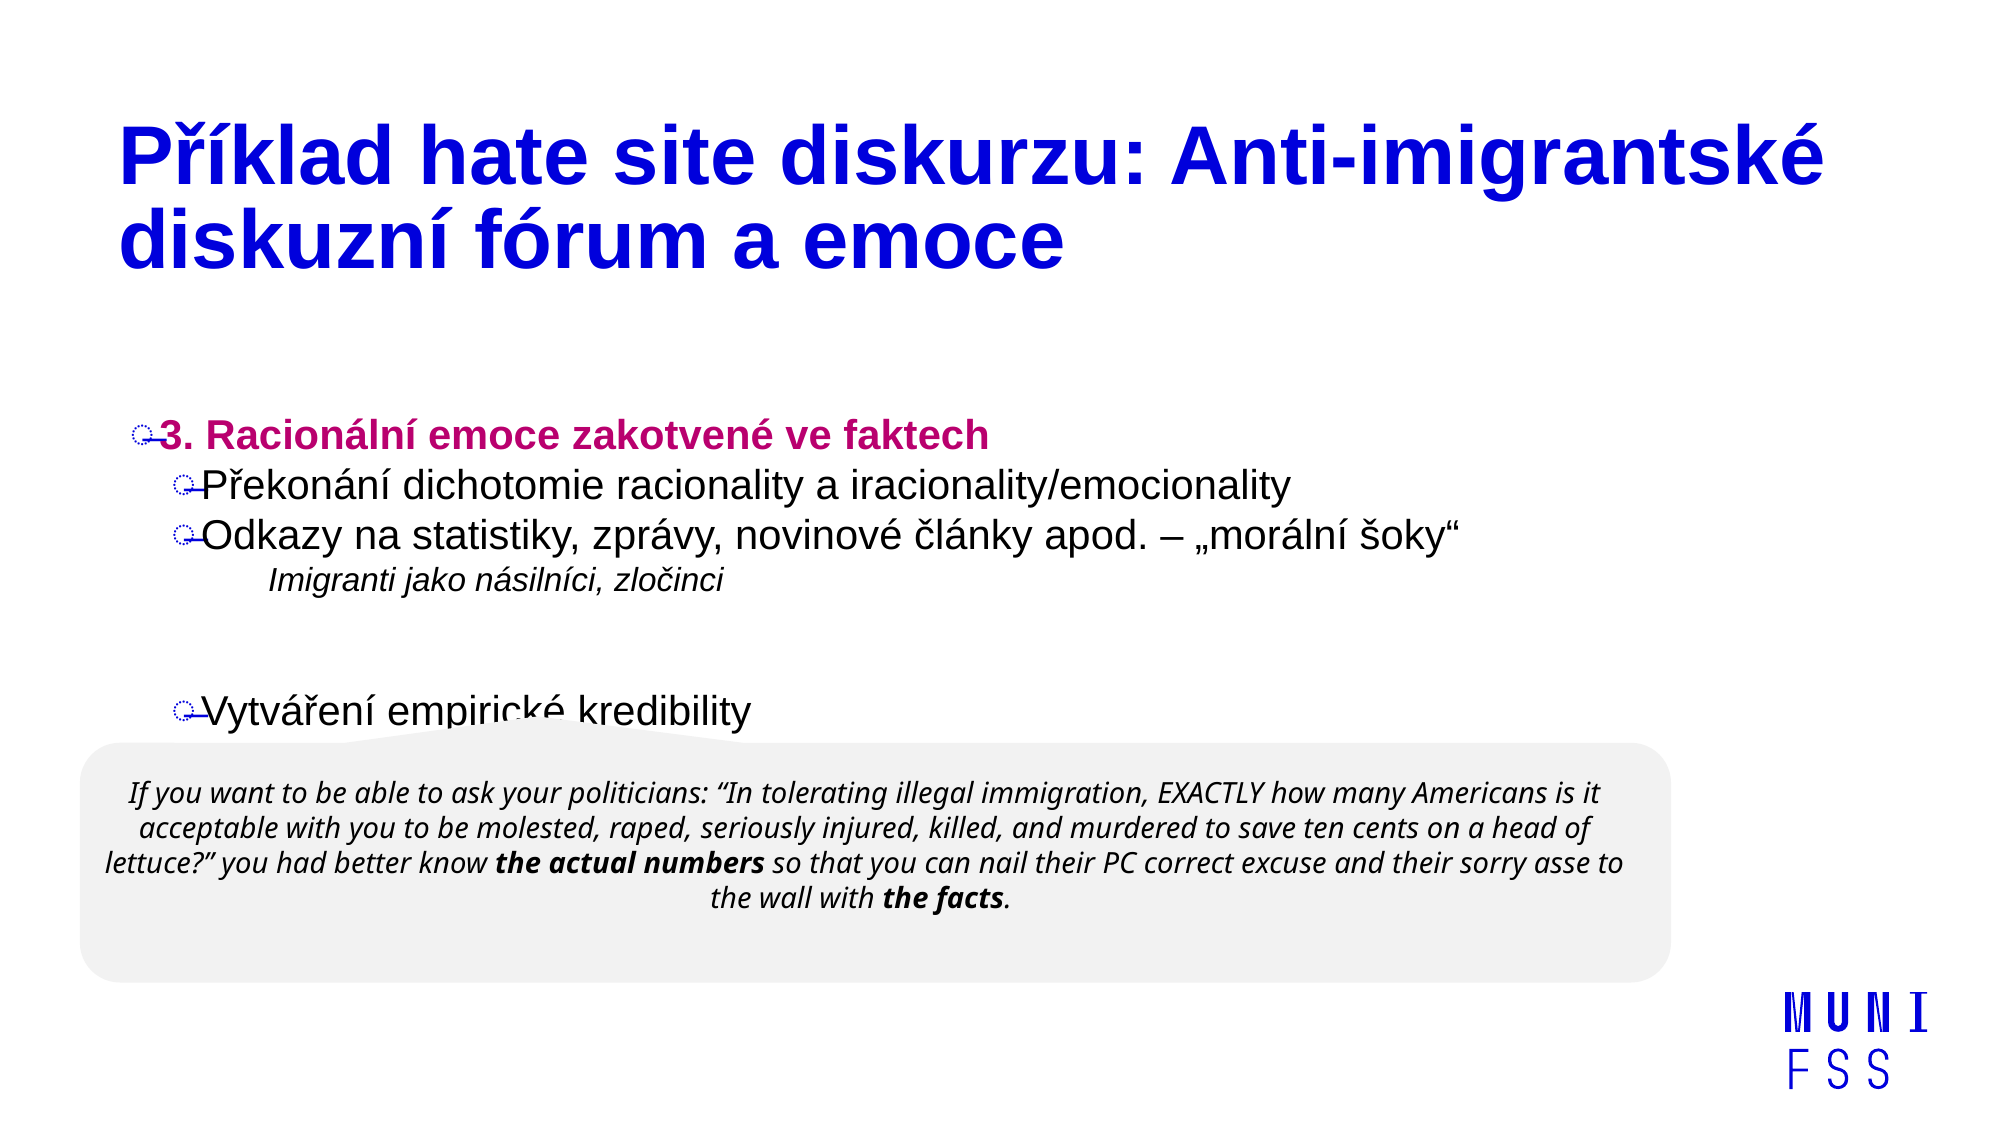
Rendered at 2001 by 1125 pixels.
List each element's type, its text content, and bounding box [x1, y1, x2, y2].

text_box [79, 742, 1672, 983]
list 3. Racionální emoce zakotvené ve faktech Překonání dichotomie racionality a iracionality/emocionality Odkazy na statistiky, zprávy, novinové články apod. – „morální šoky“ Imigranti jako násilníci, zločinci Vytváření empirické kredibility [118, 382, 1883, 680]
title Příklad hate site diskurzu: Anti-imigrantské diskuzní fórum a emoce [118, 118, 1883, 193]
